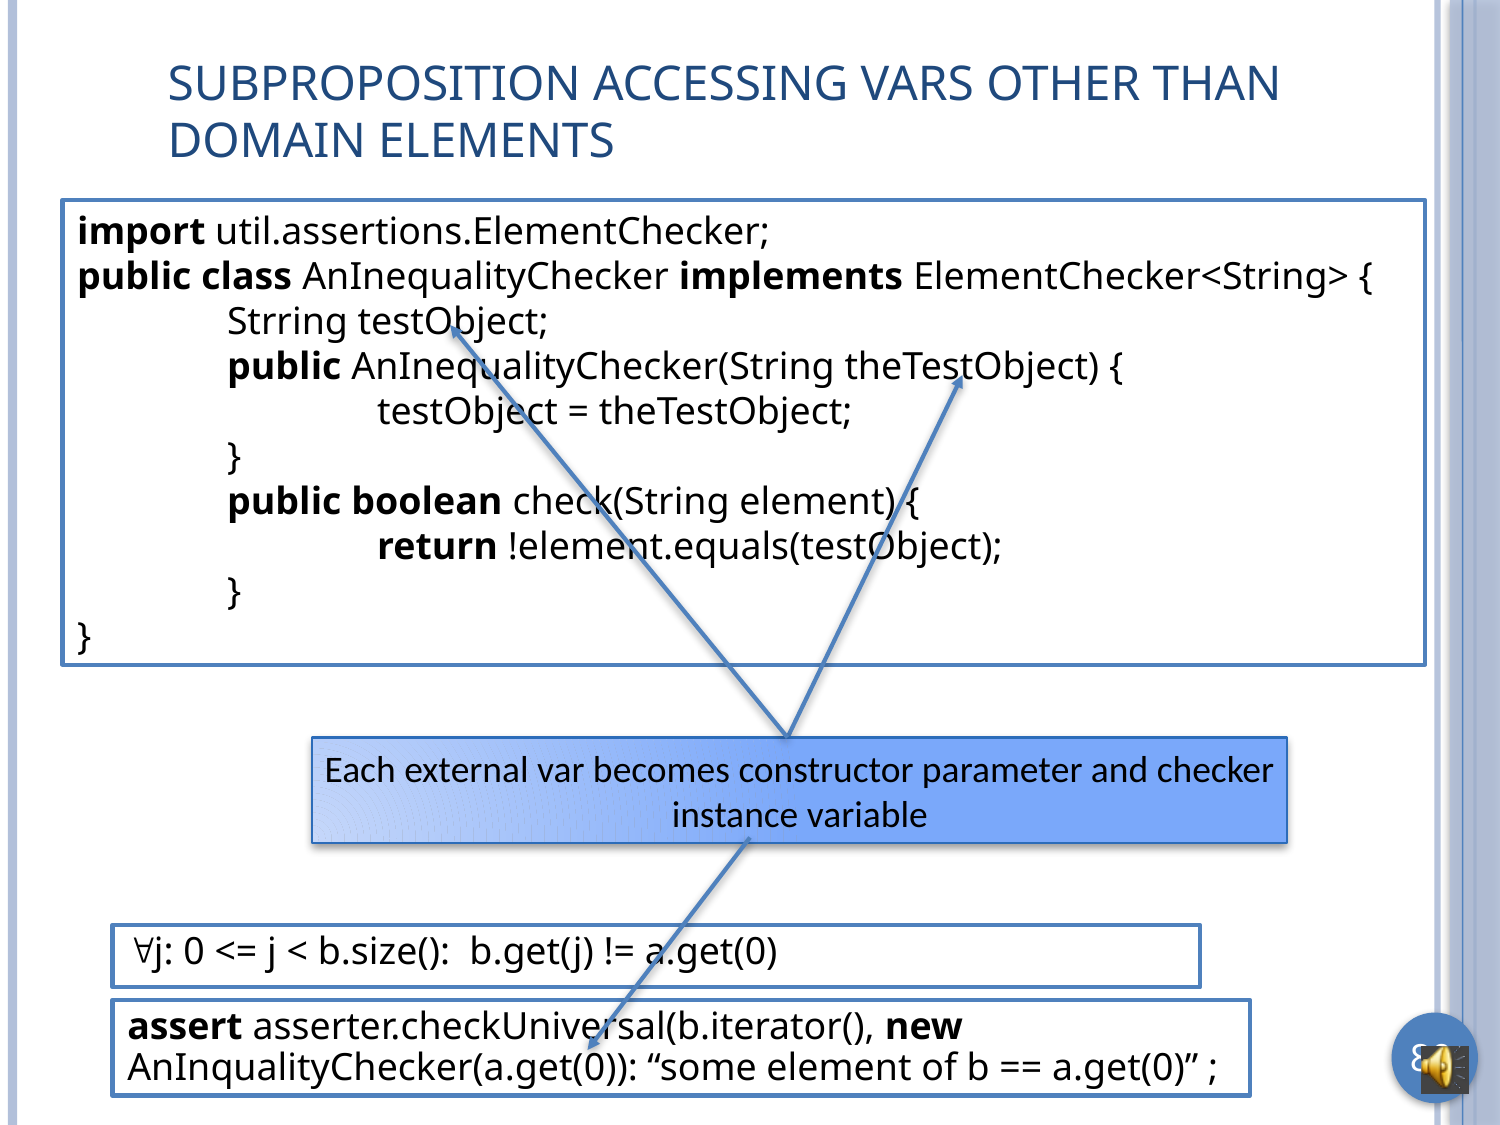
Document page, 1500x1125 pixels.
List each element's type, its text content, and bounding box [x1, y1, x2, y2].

text_box [587, 853, 741, 1051]
title Subproposition accessing vars other than domain elements [75, 45, 1375, 175]
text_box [311, 374, 1288, 844]
text_box j: 0 <= j < b.size(): b.get(j) != a.get(0) [647, 923, 1202, 989]
text_box assert asserter.checkUniversal(b.iterator(), new AnInqualityChecker(a.get(0)): “some element of b == a.get(0)” ; [110, 998, 1252, 1098]
text_box import util.assertions.ElementChecker; public class AnInequalityChecker implements ElementChecker<String> { Strring testObject; public AnInequalityChecker(String theTestObject) { testObject = theTestObject; } public boolean check(String element) { return !element.equals(testObject); } } [60, 198, 1427, 667]
picture [1419, 1044, 1471, 1096]
text_box [450, 324, 491, 371]
text_box j: 0 <= j < b.size(): b.get(j) != a.get(0) [110, 923, 678, 989]
